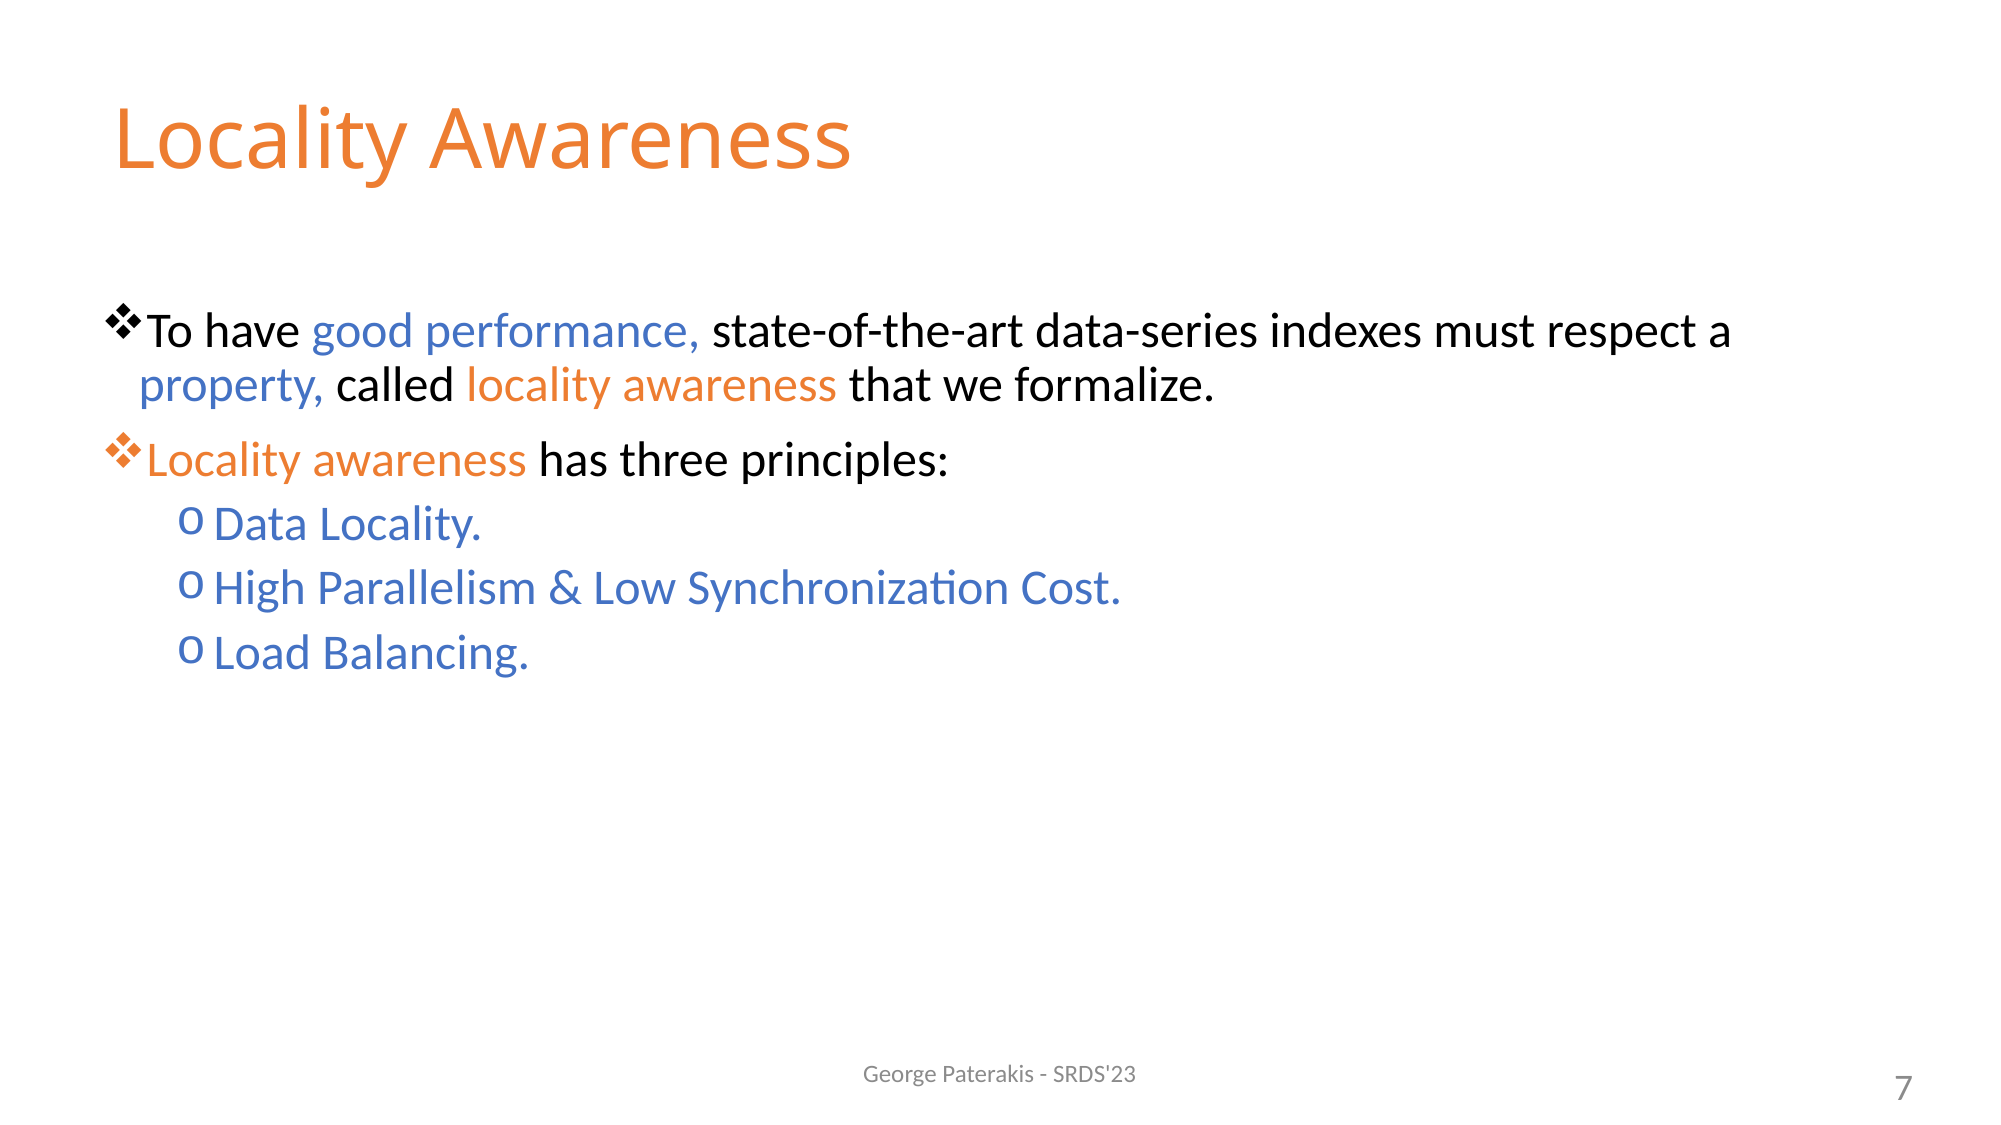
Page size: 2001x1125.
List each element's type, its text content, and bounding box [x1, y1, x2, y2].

footer George Paterakis - SRDS'23 [662, 1042, 1338, 1103]
slide_number 7 [1478, 1055, 1929, 1116]
list To have good performance, state-of-the-art data-series indexes must respect a property, called locality awareness that we formalize. Locality awareness has three principles: Data Locality. High Parallelism & Low Synchronization Cost. Load Balancing. [85, 296, 1811, 1009]
title Locality Awareness [97, 32, 1823, 250]
